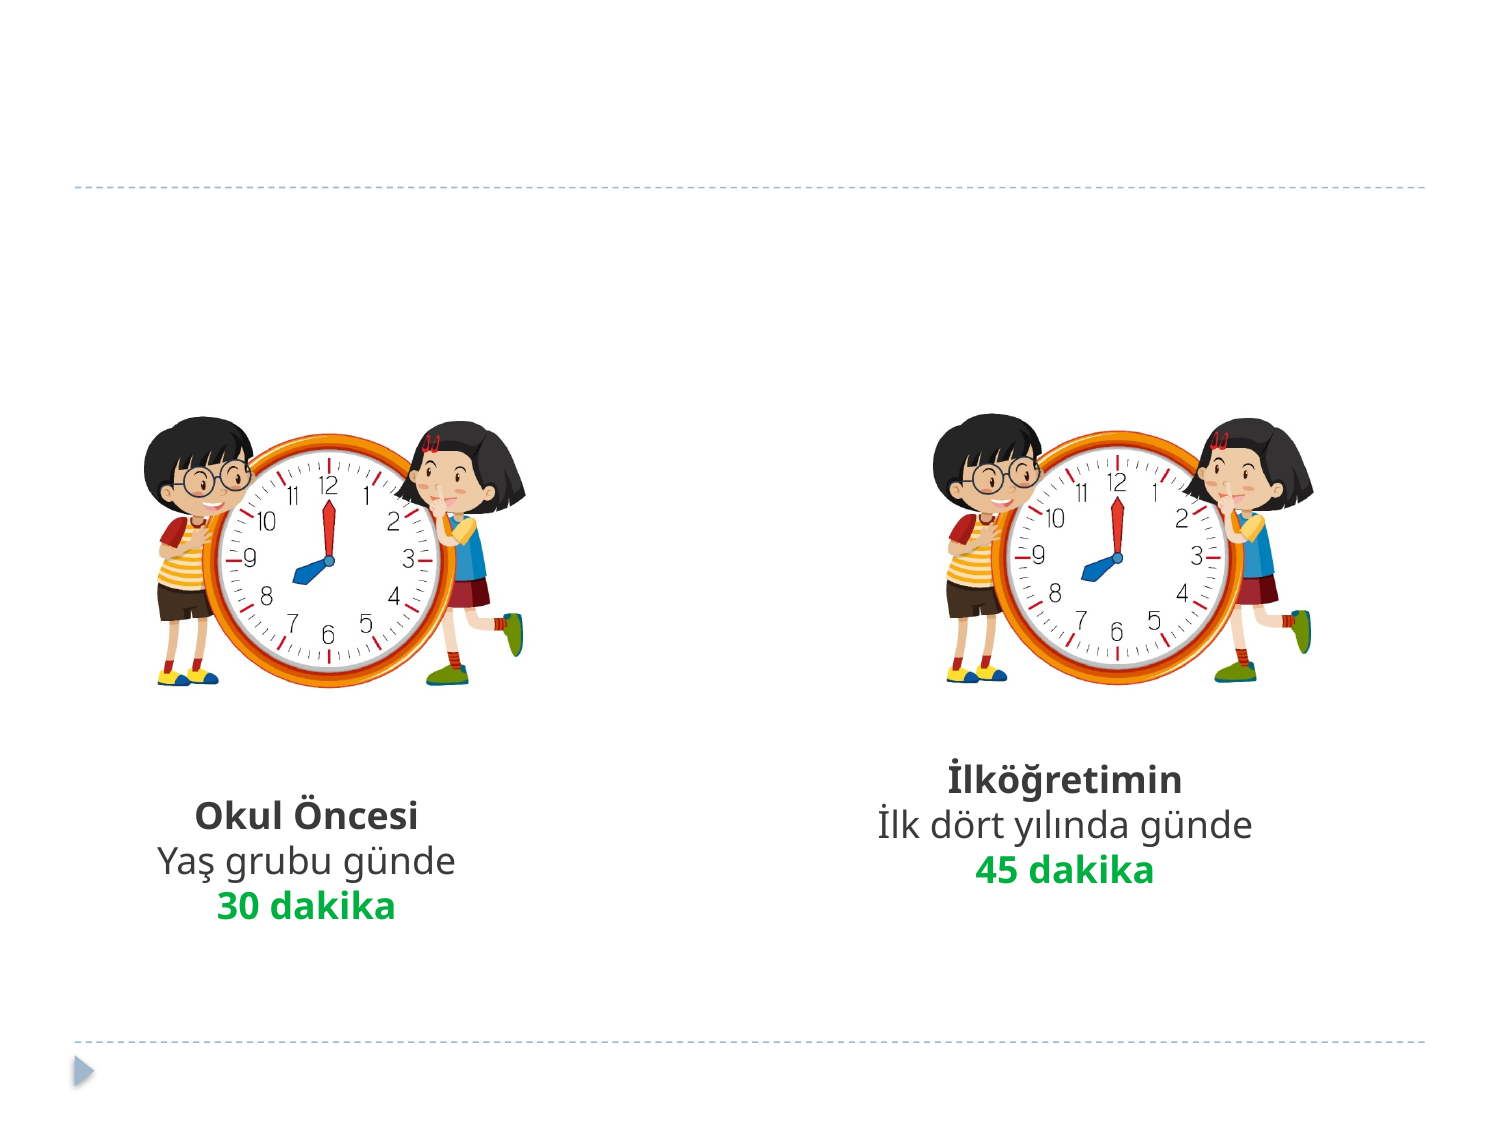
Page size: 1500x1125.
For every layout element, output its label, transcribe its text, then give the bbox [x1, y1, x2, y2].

picture [926, 408, 1319, 691]
text_box İlköğretimin İlk dört yılında günde 45 dakika [856, 748, 1276, 899]
picture [138, 411, 531, 693]
text_box Okul Öncesi Yaş grubu günde 30 dakika [110, 784, 503, 935]
